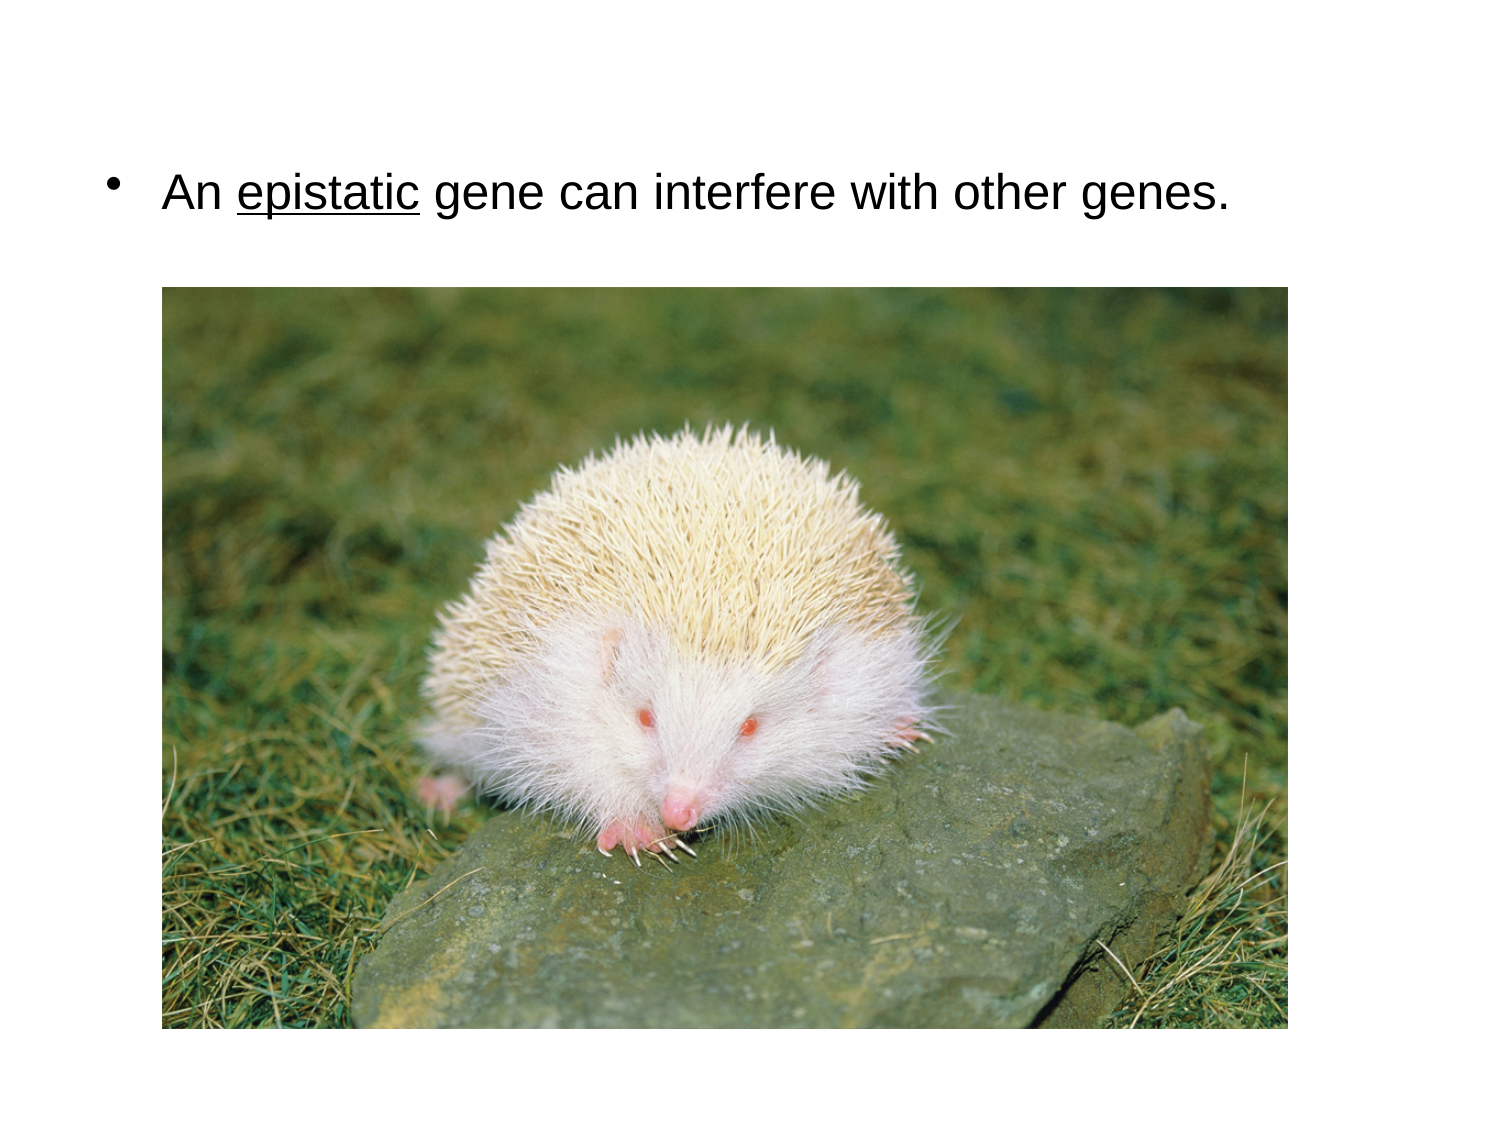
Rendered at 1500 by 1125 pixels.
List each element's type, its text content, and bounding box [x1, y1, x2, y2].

picture [162, 287, 1288, 1030]
text_box An epistatic gene can interfere with other genes. [90, 152, 1391, 228]
